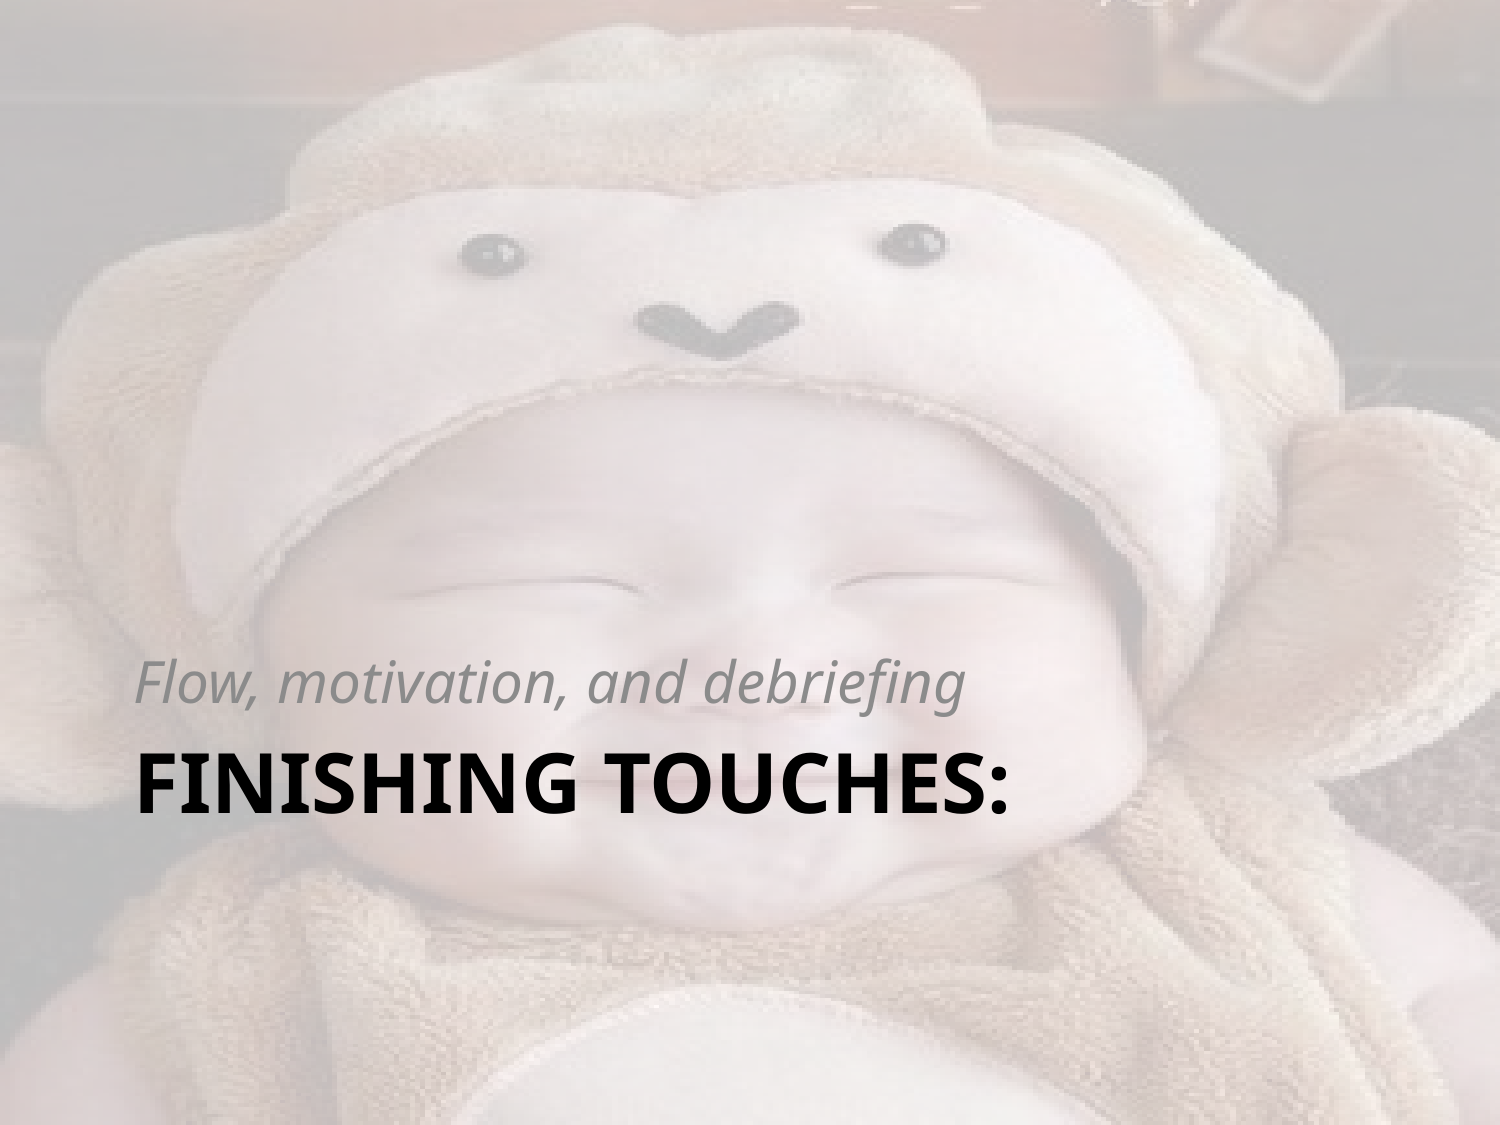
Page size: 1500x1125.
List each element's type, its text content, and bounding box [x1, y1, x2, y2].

title Finishing touches: [118, 723, 1394, 947]
list Flow, motivation, and debriefing [118, 476, 1394, 723]
